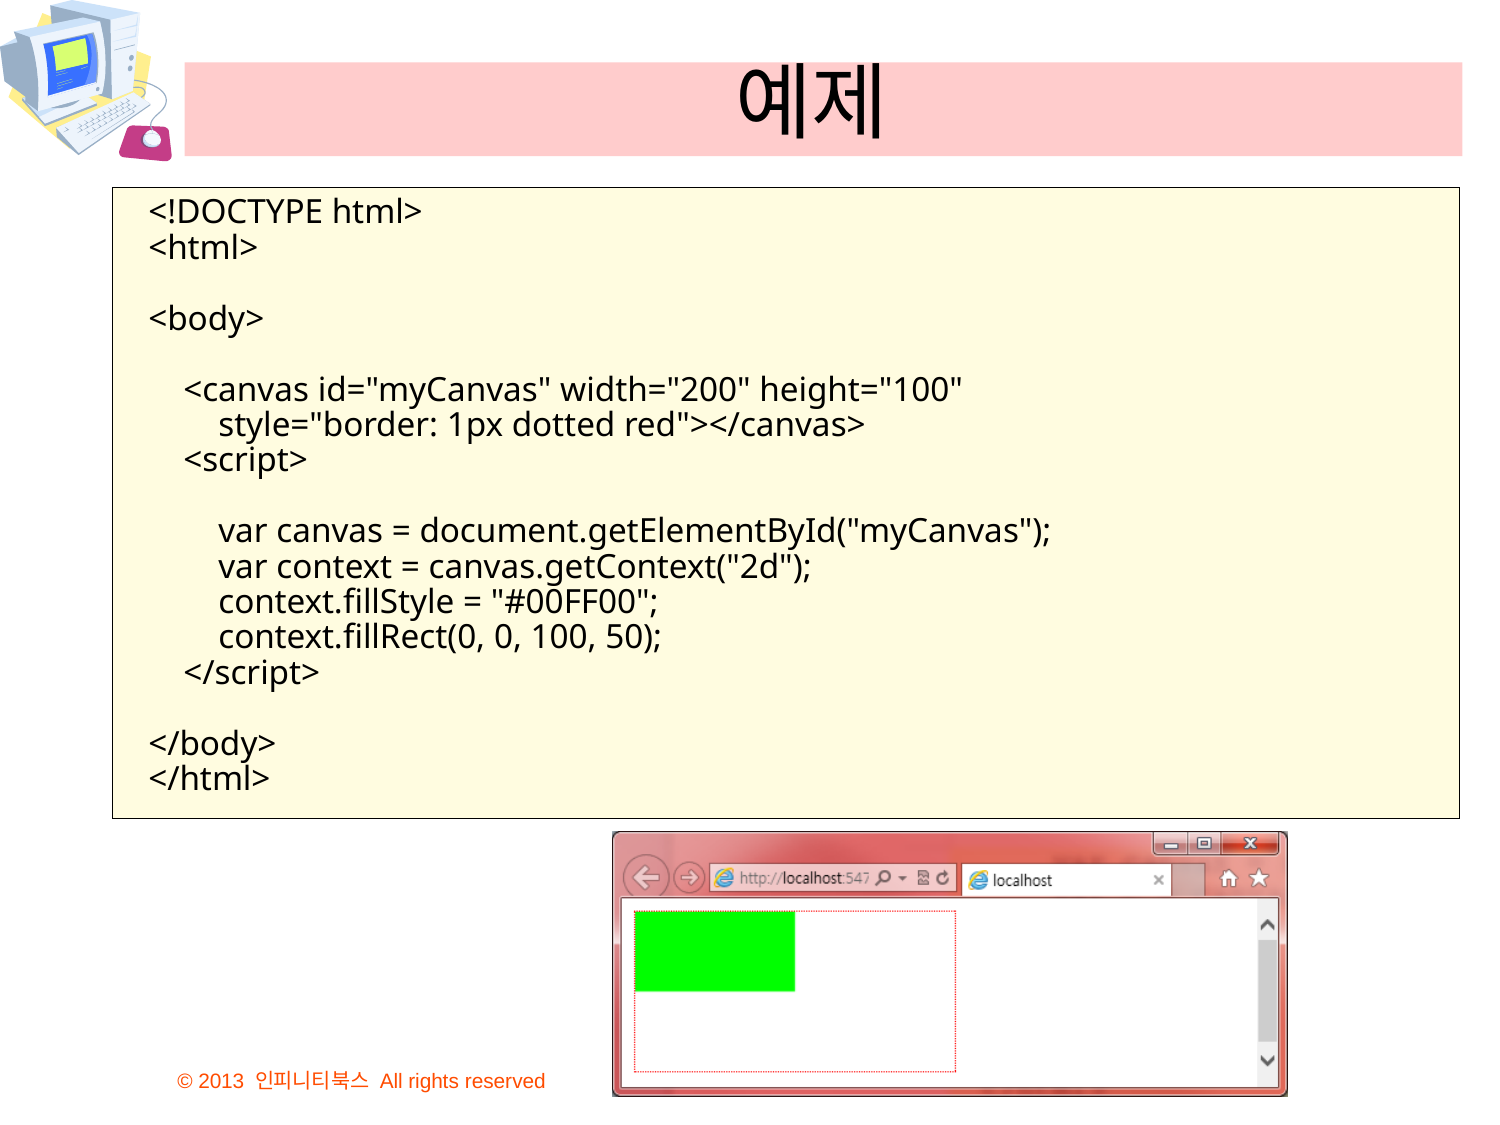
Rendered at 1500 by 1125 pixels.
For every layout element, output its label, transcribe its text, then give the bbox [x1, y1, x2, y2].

text_box <!DOCTYPE html> <html> <body> <canvas id="myCanvas" width="200" height="100" style="border: 1px dotted red"></canvas> <script> var canvas = document.getElementById("myCanvas"); var context = canvas.getContext("2d"); context.fillStyle = "#00FF00"; context.fillRect(0, 0, 100, 50); </script> </body> </html> [112, 187, 1460, 819]
title 예제 [184, 62, 1463, 157]
picture [612, 830, 1288, 1098]
